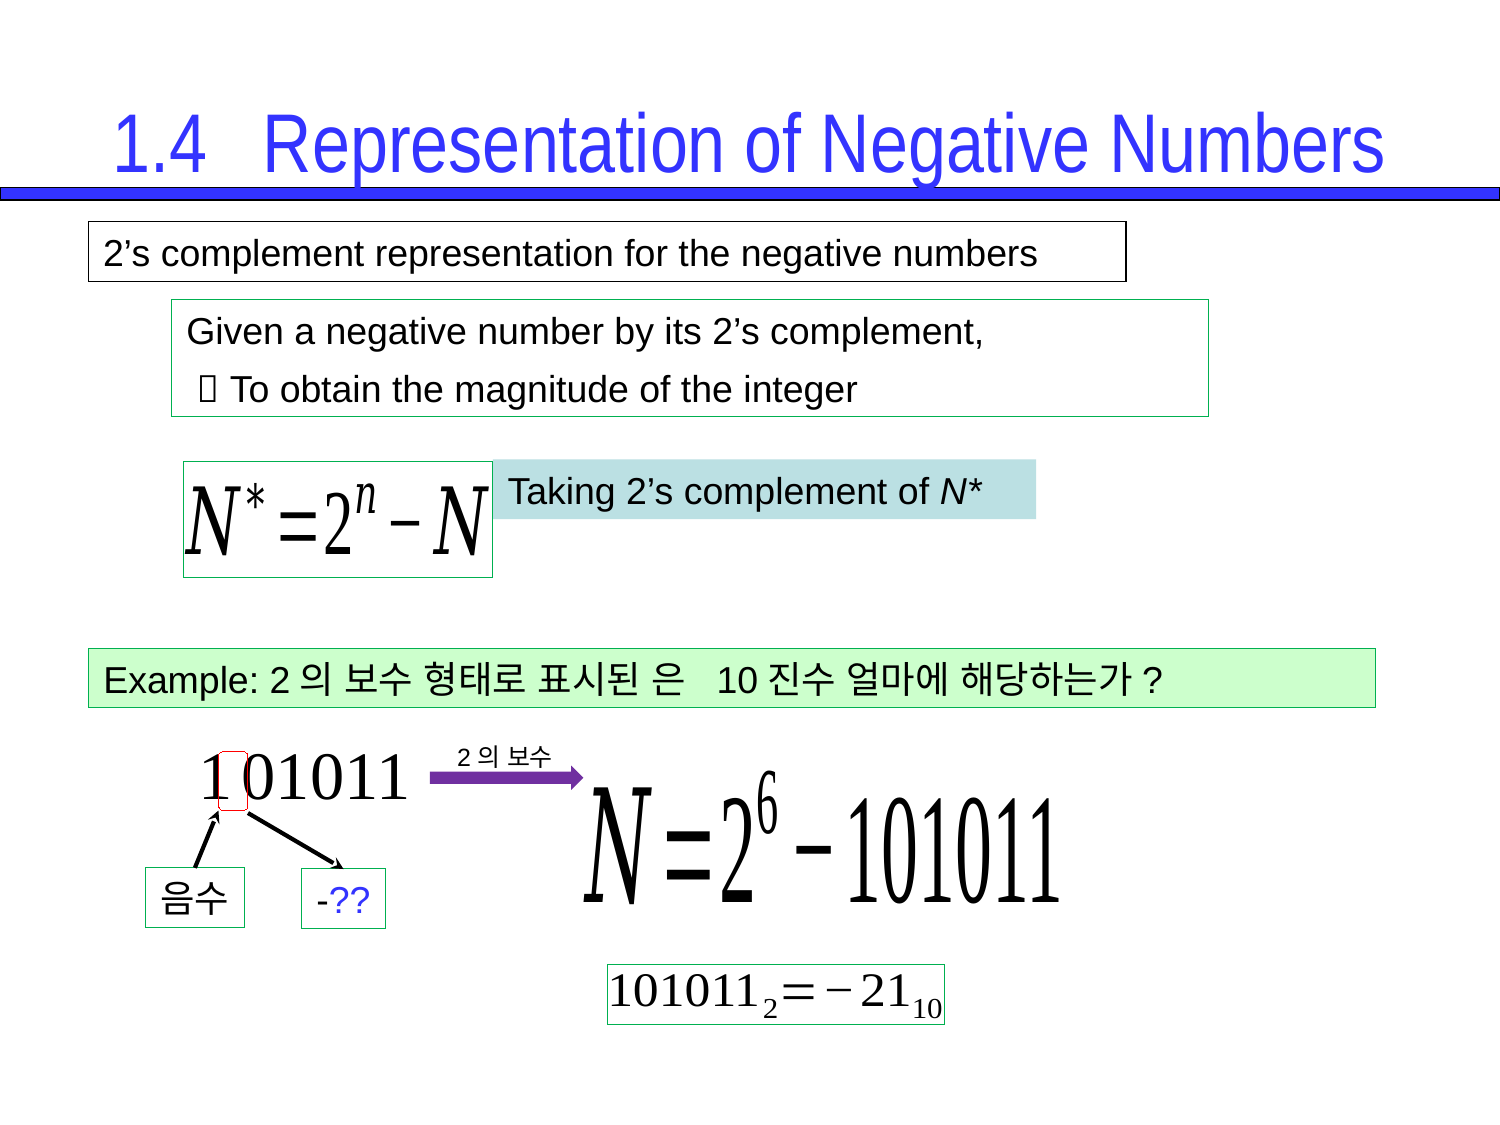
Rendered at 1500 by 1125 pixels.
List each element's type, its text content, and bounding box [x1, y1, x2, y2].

text_box 음수 [145, 867, 245, 928]
text_box [429, 765, 584, 790]
text_box [218, 751, 248, 811]
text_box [247, 812, 344, 870]
text_box 2’s complement representation for the negative numbers [88, 221, 1126, 282]
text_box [194, 810, 219, 868]
text_box -?? [301, 868, 386, 929]
text_box Taking 2’s complement of N* [492, 459, 1037, 520]
text_box 2의 보수 [442, 734, 568, 779]
title 1.4 Representation of Negative Numbers [75, 45, 1425, 233]
text_box Given a negative number by its 2’s complement,  To obtain the magnitude of the integer [171, 299, 1209, 417]
